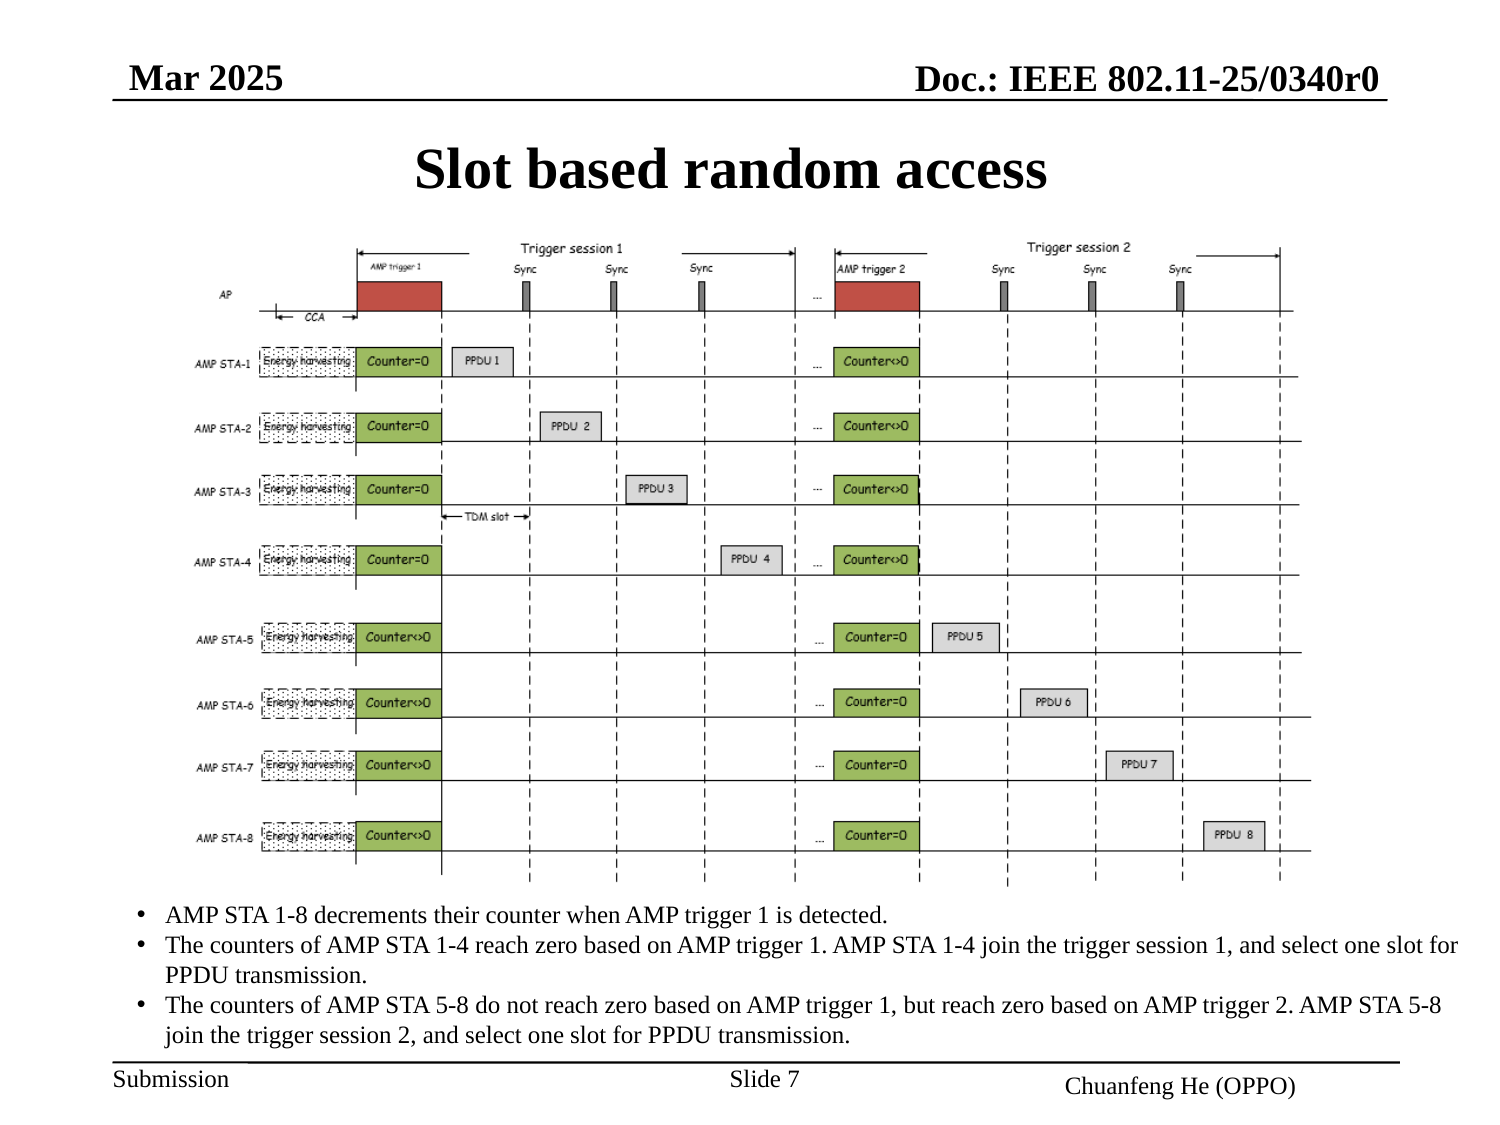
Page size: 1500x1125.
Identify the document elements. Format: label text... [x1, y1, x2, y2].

text_box AMP STA 1-8 decrements their counter when AMP trigger 1 is detected. The counters of AMP STA 1-4 reach zero based on AMP trigger 1. AMP STA 1-4 join the trigger session 1, and select one slot for PPDU transmission. The counters of AMP STA 5-8 do not reach zero based on AMP trigger 1, but reach zero based on AMP trigger 2. AMP STA 5-8 join the trigger session 2, and select one slot for PPDU transmission. [122, 891, 1478, 1057]
text_box Slide 7 [712, 1062, 800, 1122]
text_box Doc.: IEEE 802.11-25/0340r0 [899, 46, 1413, 107]
picture [177, 231, 1323, 888]
text_box Slot based random access [62, 112, 1400, 233]
text_box Chuanfeng He (OPPO) [1050, 1062, 1402, 1093]
text_box Mar 2025 [114, 45, 493, 100]
